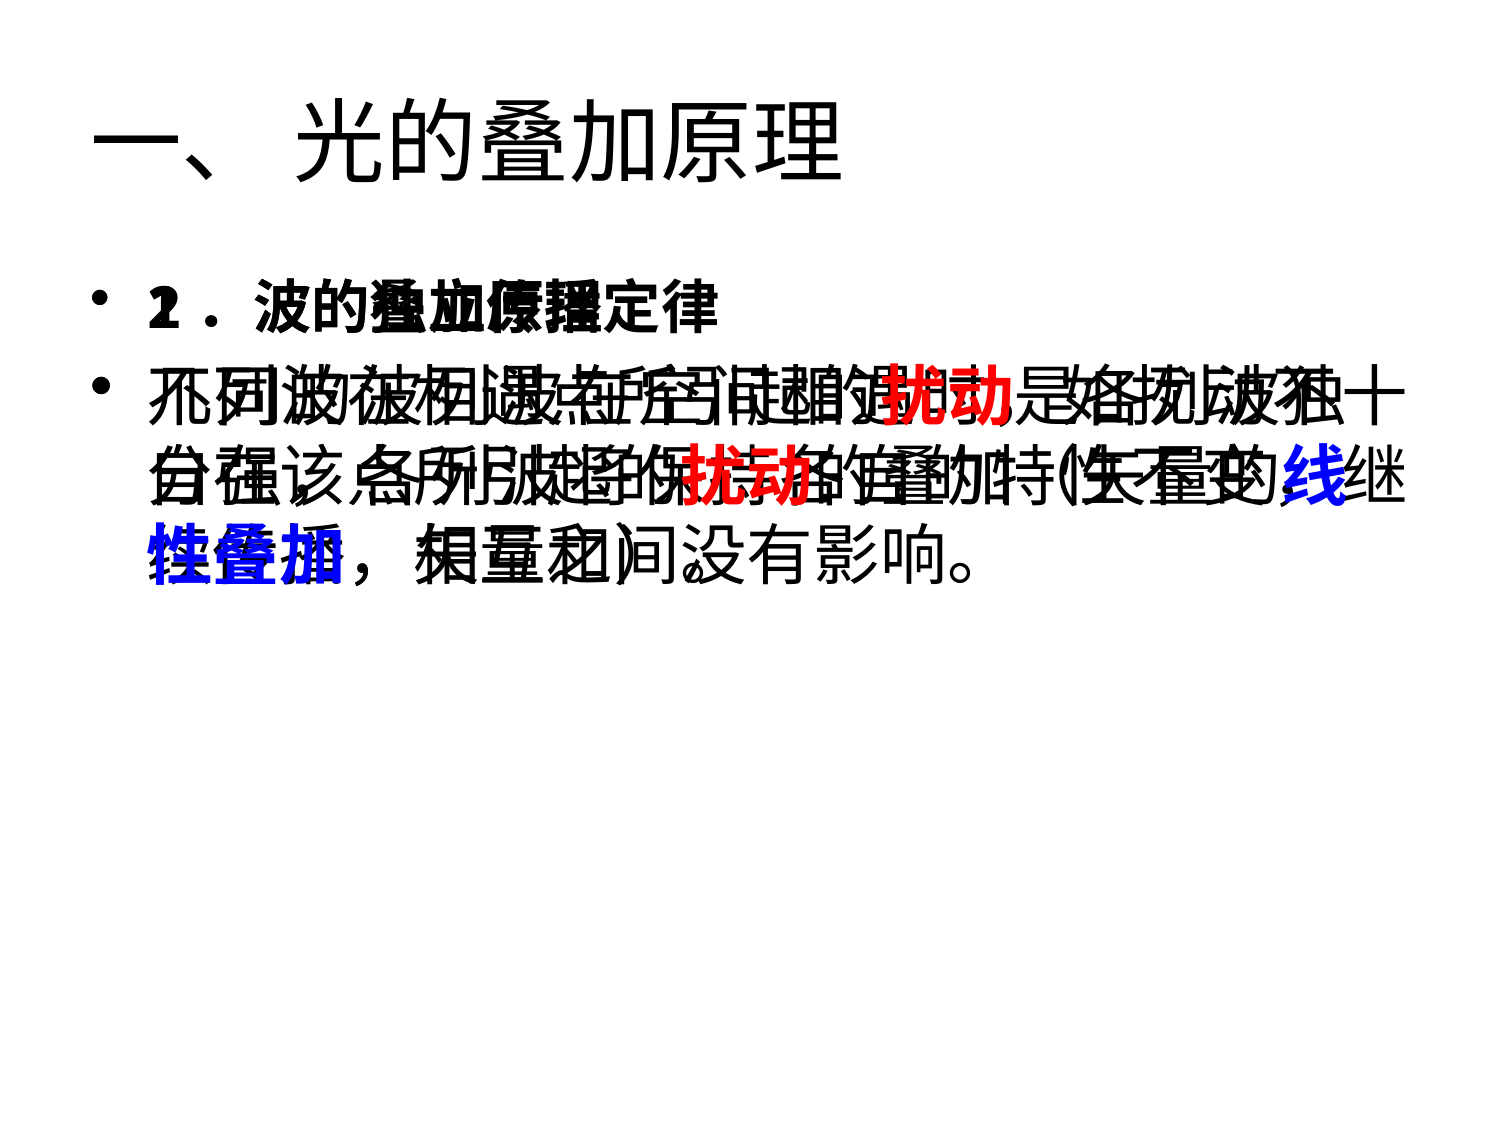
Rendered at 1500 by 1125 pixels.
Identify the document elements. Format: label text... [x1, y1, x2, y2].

title 一、 光的叠加原理 [75, 45, 1425, 233]
list 2．波的叠加原理 几列波在相遇点所引起的扰动是各列波独自在该点所引起的扰动的叠加（矢量的线性叠加，矢量和）。 [75, 262, 1425, 1005]
